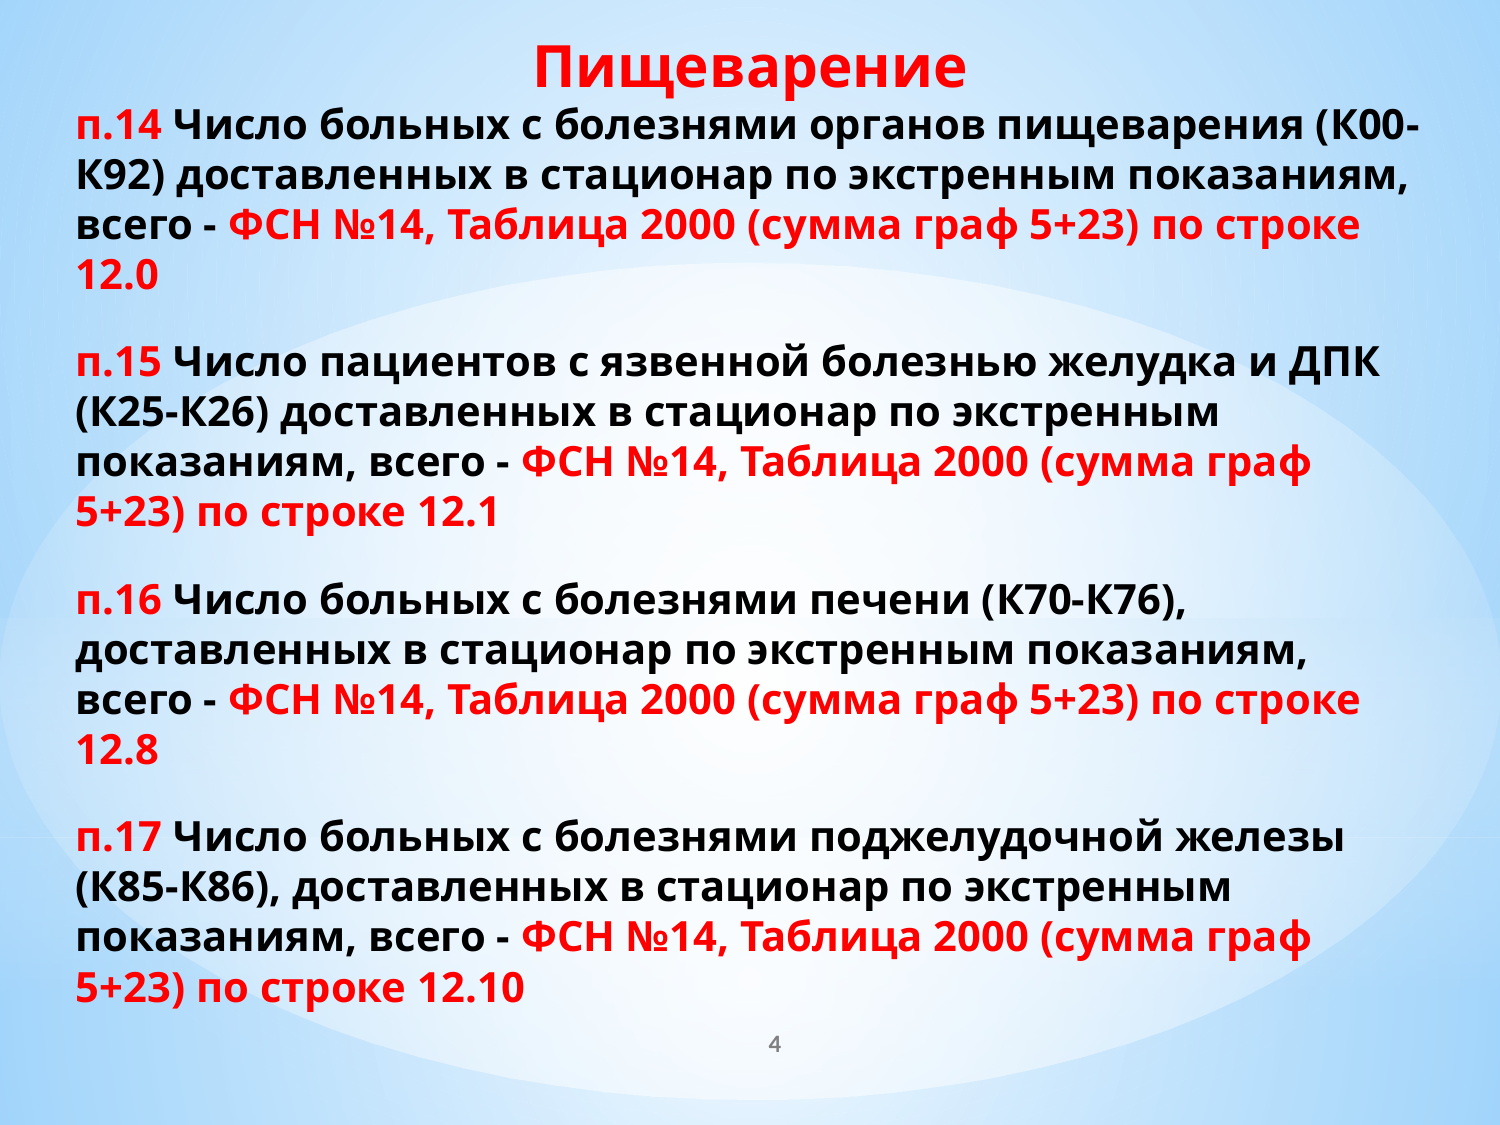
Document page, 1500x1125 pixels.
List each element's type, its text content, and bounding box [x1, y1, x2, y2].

slide_number 4 [624, 1012, 925, 1073]
list п.14 Число больных с болезнями органов пищеварения (К00-К92) доставленных в стационар по экстренным показаниям, всего - ФСН №14, Таблица 2000 (сумма граф 5+23) по строке 12.0 п.15 Число пациентов с язвенной болезнью желудка и ДПК (К25-К26) доставленных в стационар по экстренным показаниям, всего - ФСН №14, Таблица 2000 (сумма граф 5+23) по строке 12.1 п.16 Число больных с болезнями печени (К70-К76), доставленных в стационар по экстренным показаниям, всего - ФСН №14, Таблица 2000 (сумма граф 5+23) по строке 12.8 п.17 Число больных с болезнями поджелудочной железы (К85-К86), доставленных в стационар по экстренным показаниям, всего - ФСН №14, Таблица 2000 (сумма граф 5+23) по строке 12.10 [53, 107, 1447, 906]
text_box Пищеварение [0, 21, 1500, 107]
